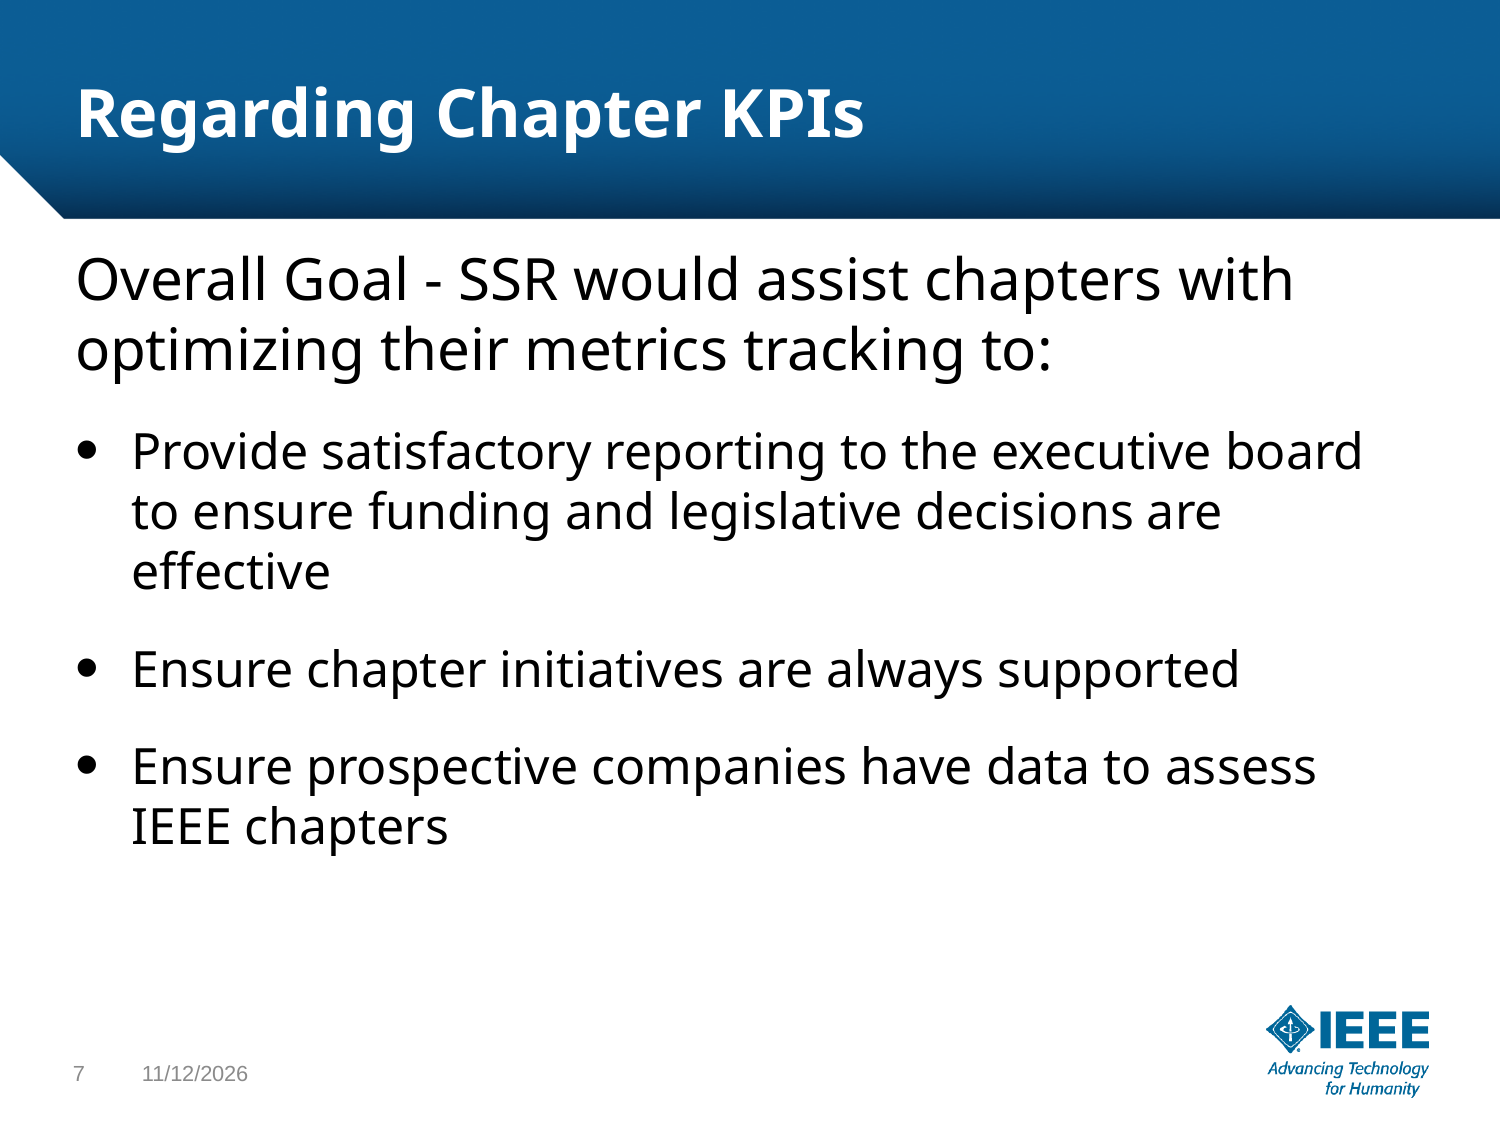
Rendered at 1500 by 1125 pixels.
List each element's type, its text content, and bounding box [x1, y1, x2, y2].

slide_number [141, 1042, 412, 1103]
picture [0, 0, 1500, 1125]
title Regarding Chapter KPIs [60, 22, 1426, 199]
slide_number 7 [72, 1042, 132, 1103]
list Overall Goal - SSR would assist chapters with optimizing their metrics tracking to: Provide satisfactory reporting to the executive board to ensure funding and legislative decisions are effective Ensure chapter initiatives are always supported Ensure prospective companies have data to assess IEEE chapters [60, 234, 1440, 952]
